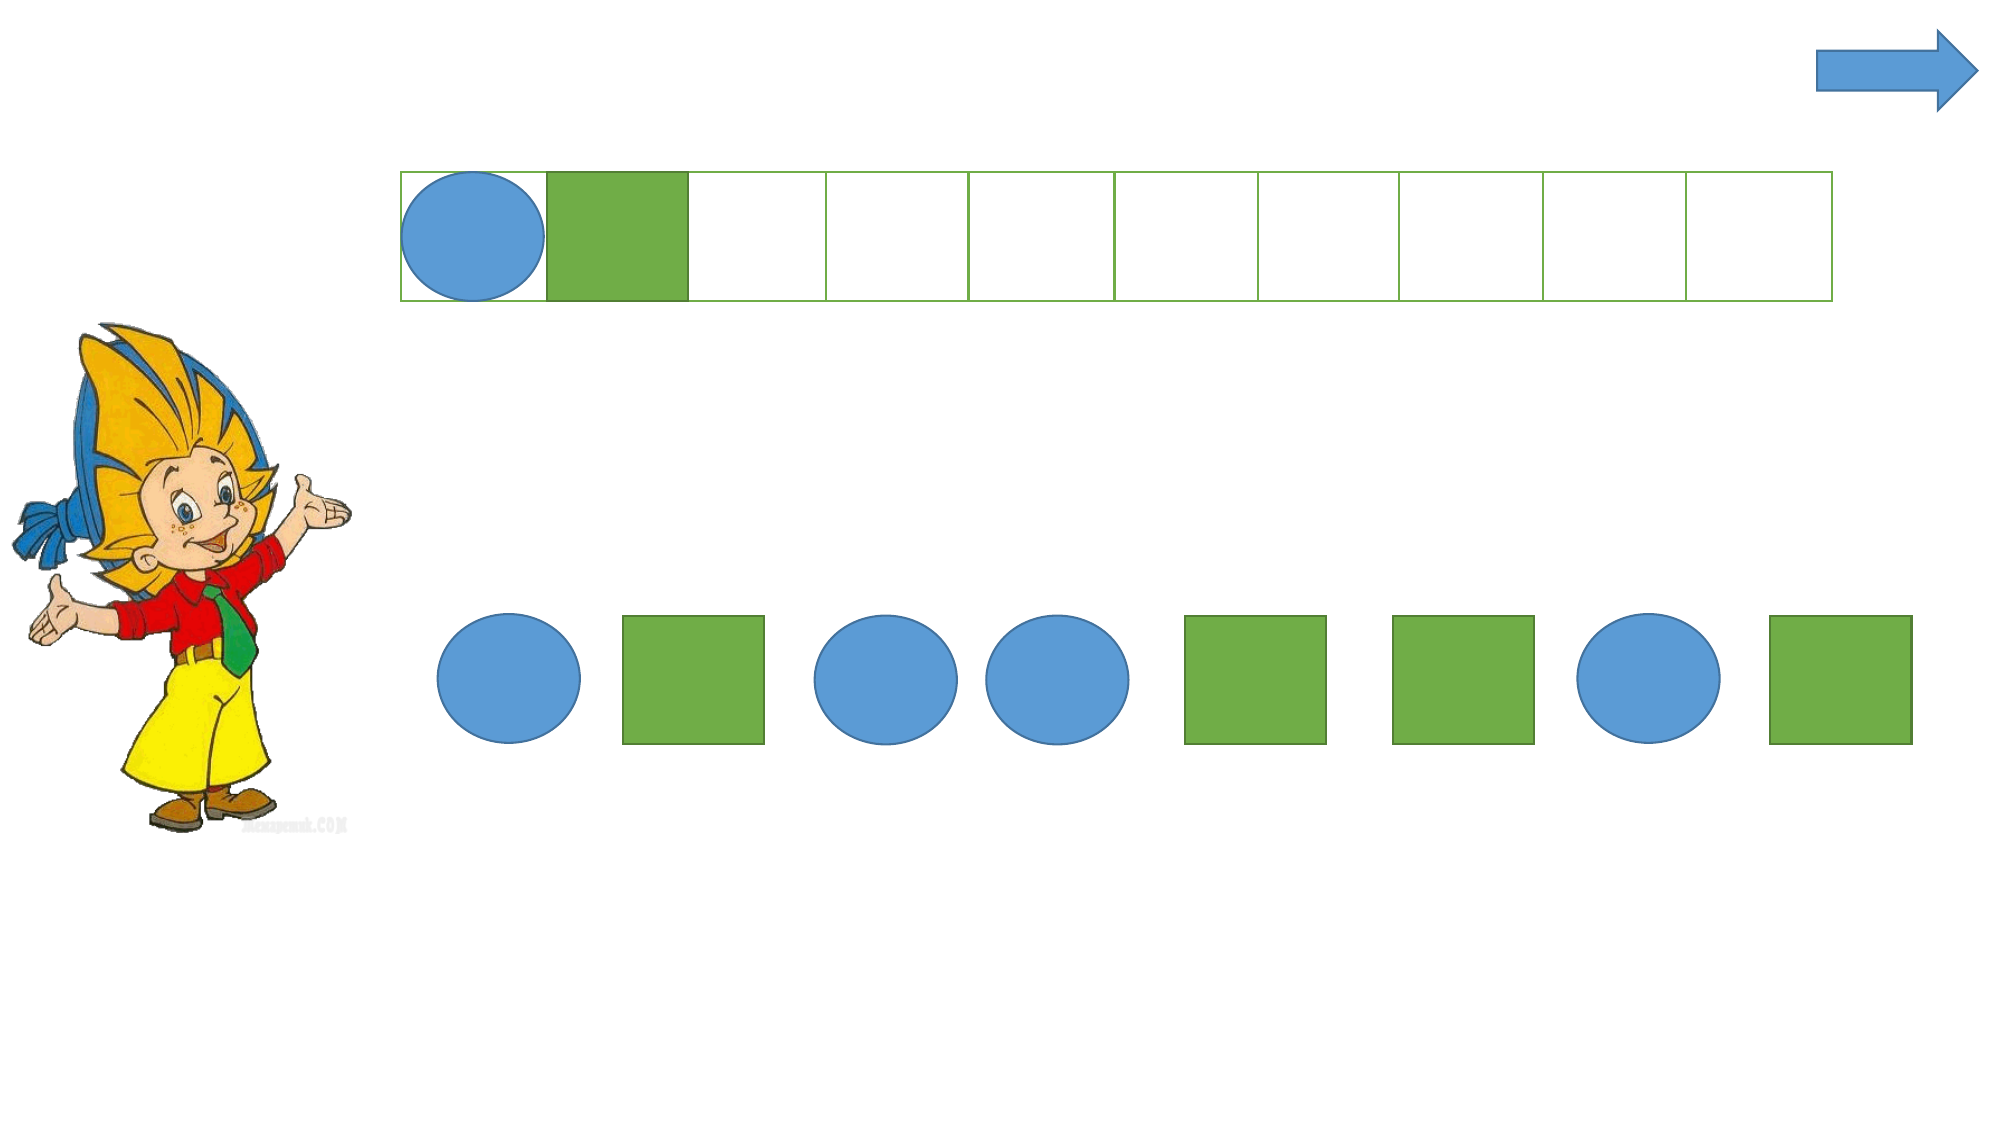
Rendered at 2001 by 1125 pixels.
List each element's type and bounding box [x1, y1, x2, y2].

text_box [1398, 171, 1542, 302]
text_box [967, 171, 1114, 302]
picture [3, 317, 370, 834]
text_box [1114, 171, 1257, 302]
text_box [485, 171, 546, 302]
text_box [813, 614, 958, 746]
text_box [400, 171, 545, 302]
text_box [400, 244, 460, 302]
text_box [436, 613, 581, 744]
text_box [1685, 171, 1833, 302]
text_box [1769, 615, 1913, 745]
text_box [985, 614, 1130, 746]
text_box [622, 615, 765, 745]
text_box [400, 171, 461, 229]
text_box [1816, 28, 1980, 113]
text_box [1392, 615, 1535, 745]
text_box [1542, 171, 1685, 302]
text_box [689, 171, 825, 302]
text_box [1257, 171, 1398, 302]
text_box [825, 171, 967, 302]
text_box [1184, 615, 1327, 745]
text_box [1576, 613, 1721, 744]
text_box [546, 171, 689, 302]
